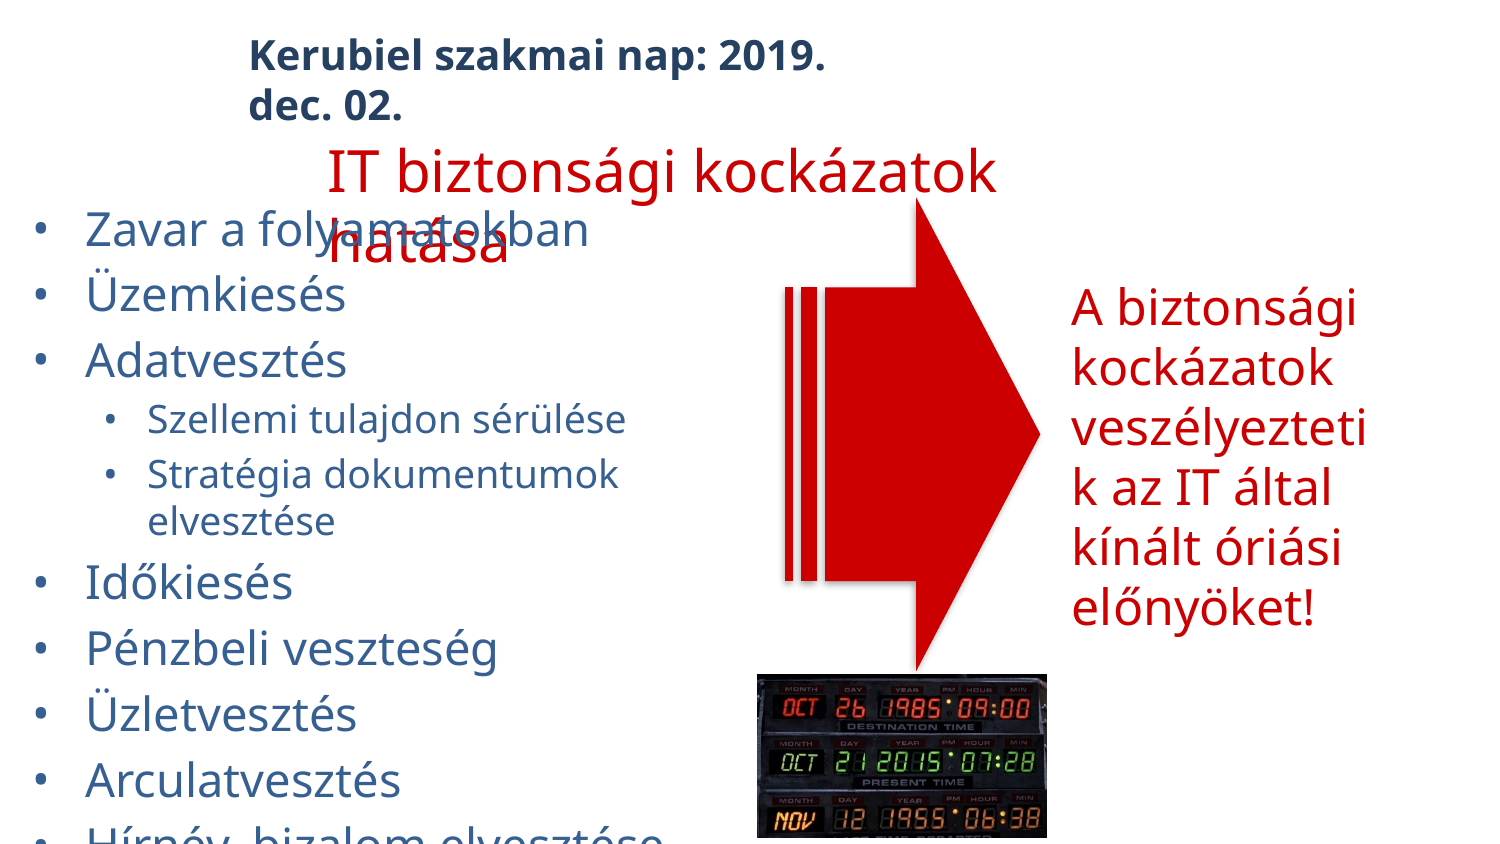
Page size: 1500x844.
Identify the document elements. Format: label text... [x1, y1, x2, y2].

text_box Zavar a folyamatokban Üzemkiesés Adatvesztés Szellemi tulajdon sérülése Stratégia dokumentumok elvesztése Időkiesés Pénzbeli veszteség Üzletvesztés Arculatvesztés Hírnév, bizalom elvesztése [17, 191, 798, 844]
text_box [825, 197, 1041, 672]
text_box [785, 287, 794, 582]
text_box A biztonsági kockázatok veszélyeztetik az IT által kínált óriási előnyöket! [1057, 268, 1402, 643]
picture [756, 674, 1047, 838]
text_box [801, 287, 818, 582]
text_box Kerubiel szakmai nap: 2019. dec. 02. [233, 21, 916, 171]
text_box IT biztonsági kockázatok hatása [313, 126, 1152, 245]
